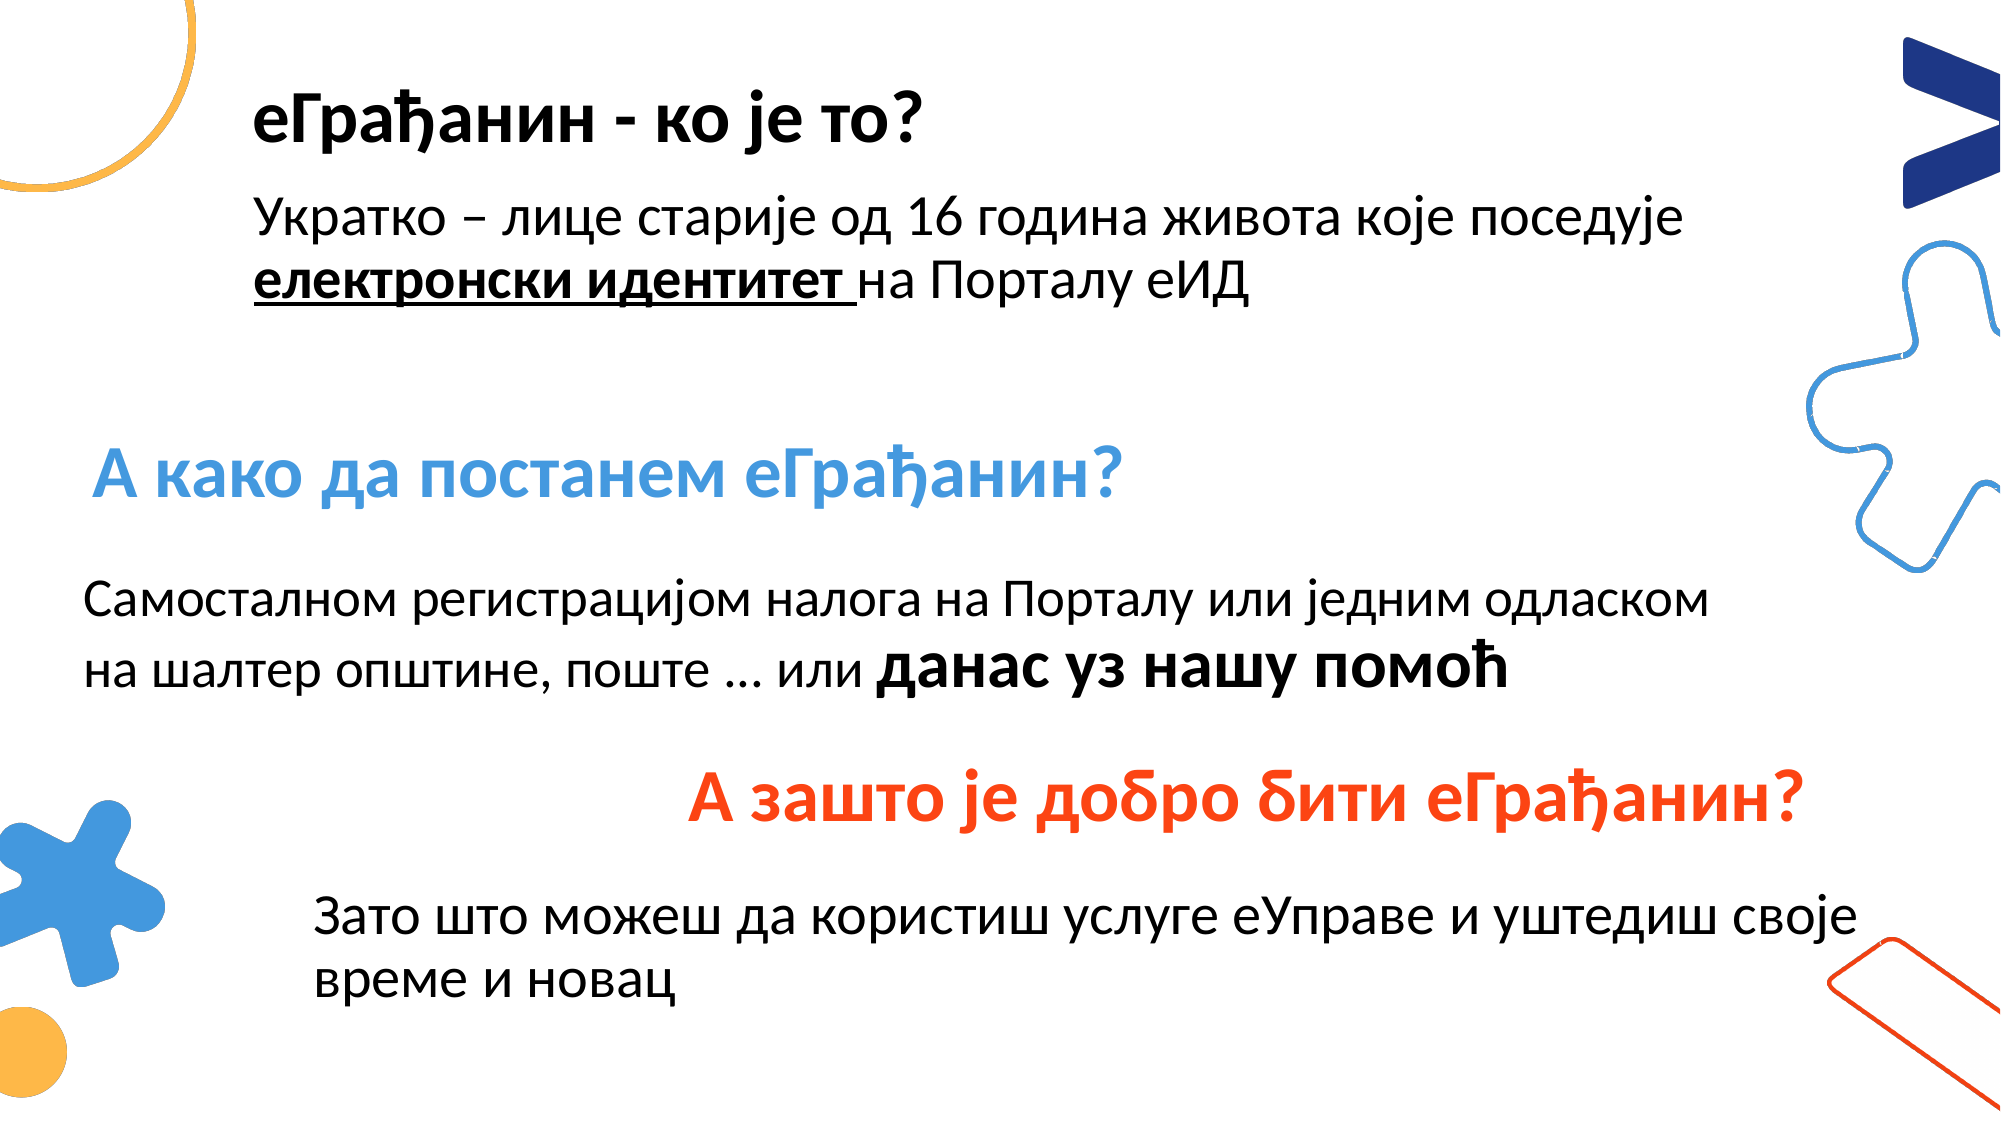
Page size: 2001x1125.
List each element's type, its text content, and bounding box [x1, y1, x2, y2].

text_box Зато што можеш да користиш услуге еУправе и уштедиш своје време и новац [298, 872, 1969, 1023]
text_box А како да постанем еГрађанин? [0, 414, 1472, 532]
title еГрађанин - ко је то? [137, 59, 1041, 177]
text_box Самосталном регистрацијом налога на Порталу или једним одласком на шалтер општине, поште ... или данас уз нашу помоћ [68, 561, 1740, 713]
text_box А зашто је добро бити еГрађанин? [385, 739, 2000, 856]
picture [1827, 937, 2001, 1125]
picture [1902, 37, 2001, 209]
list Укратко – лице старије од 16 година живота које поседује електронски идентитет на Порталу еИД [238, 172, 1910, 324]
picture [0, 800, 165, 987]
picture [1805, 240, 2001, 573]
picture [0, 1007, 67, 1098]
picture [0, 0, 196, 192]
